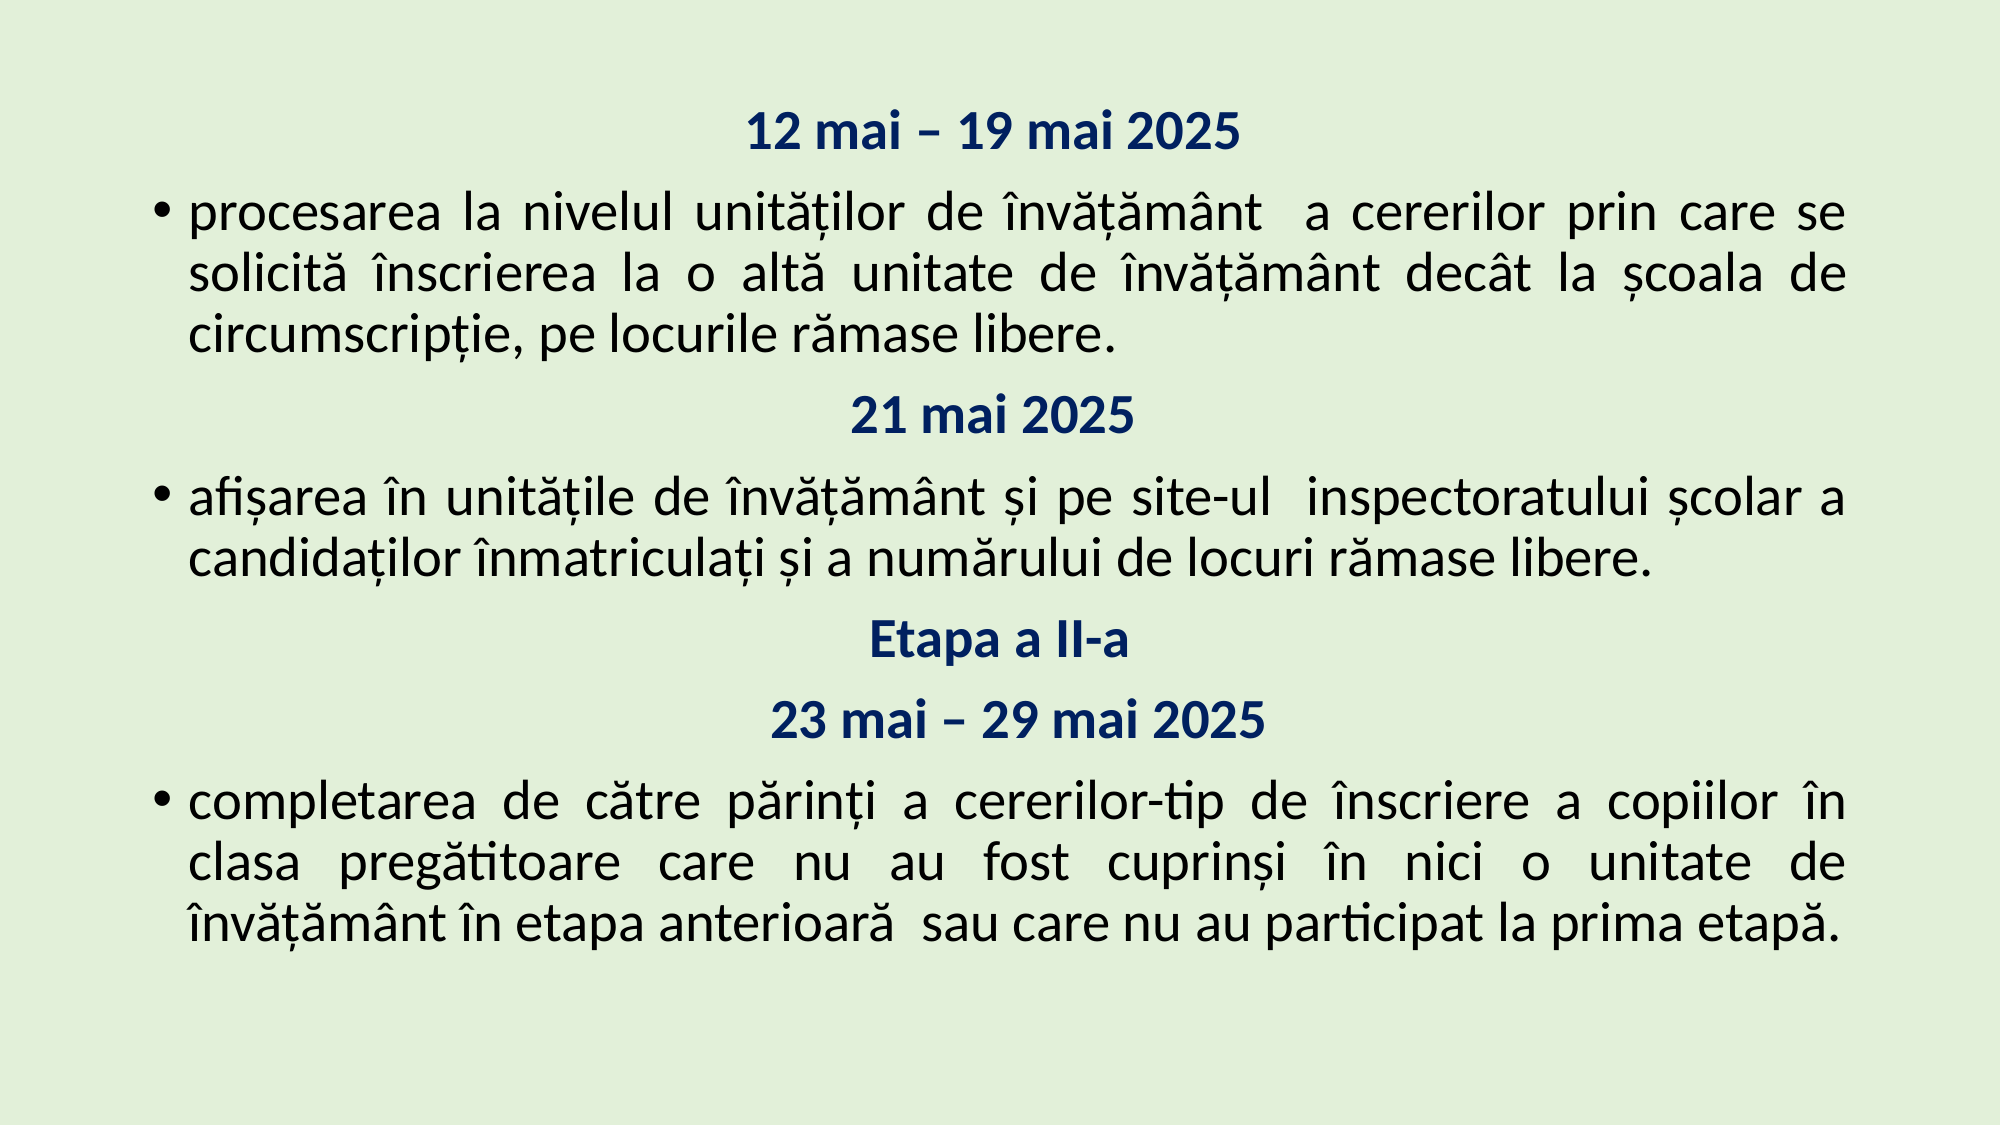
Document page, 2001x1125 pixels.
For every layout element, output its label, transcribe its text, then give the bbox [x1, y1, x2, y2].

list 12 mai – 19 mai 2025 procesarea la nivelul unităţilor de învăţământ a cererilor prin care se solicită înscrierea la o altă unitate de învăţământ decât la şcoala de circumscripţie, pe locurile rămase libere. 21 mai 2025 afişarea în unităţile de învăţământ şi pe site-ul inspectoratului şcolar a candidaţilor înmatriculaţi şi a numărului de locuri rămase libere. Etapa a II-a 23 mai – 29 mai 2025 completarea de către părinţi a cererilor-tip de înscriere a copiilor în clasa pregătitoare care nu au fost cuprinşi în nici o unitate de învăţământ în etapa anterioară sau care nu au participat la prima etapă. [137, 93, 1863, 1014]
